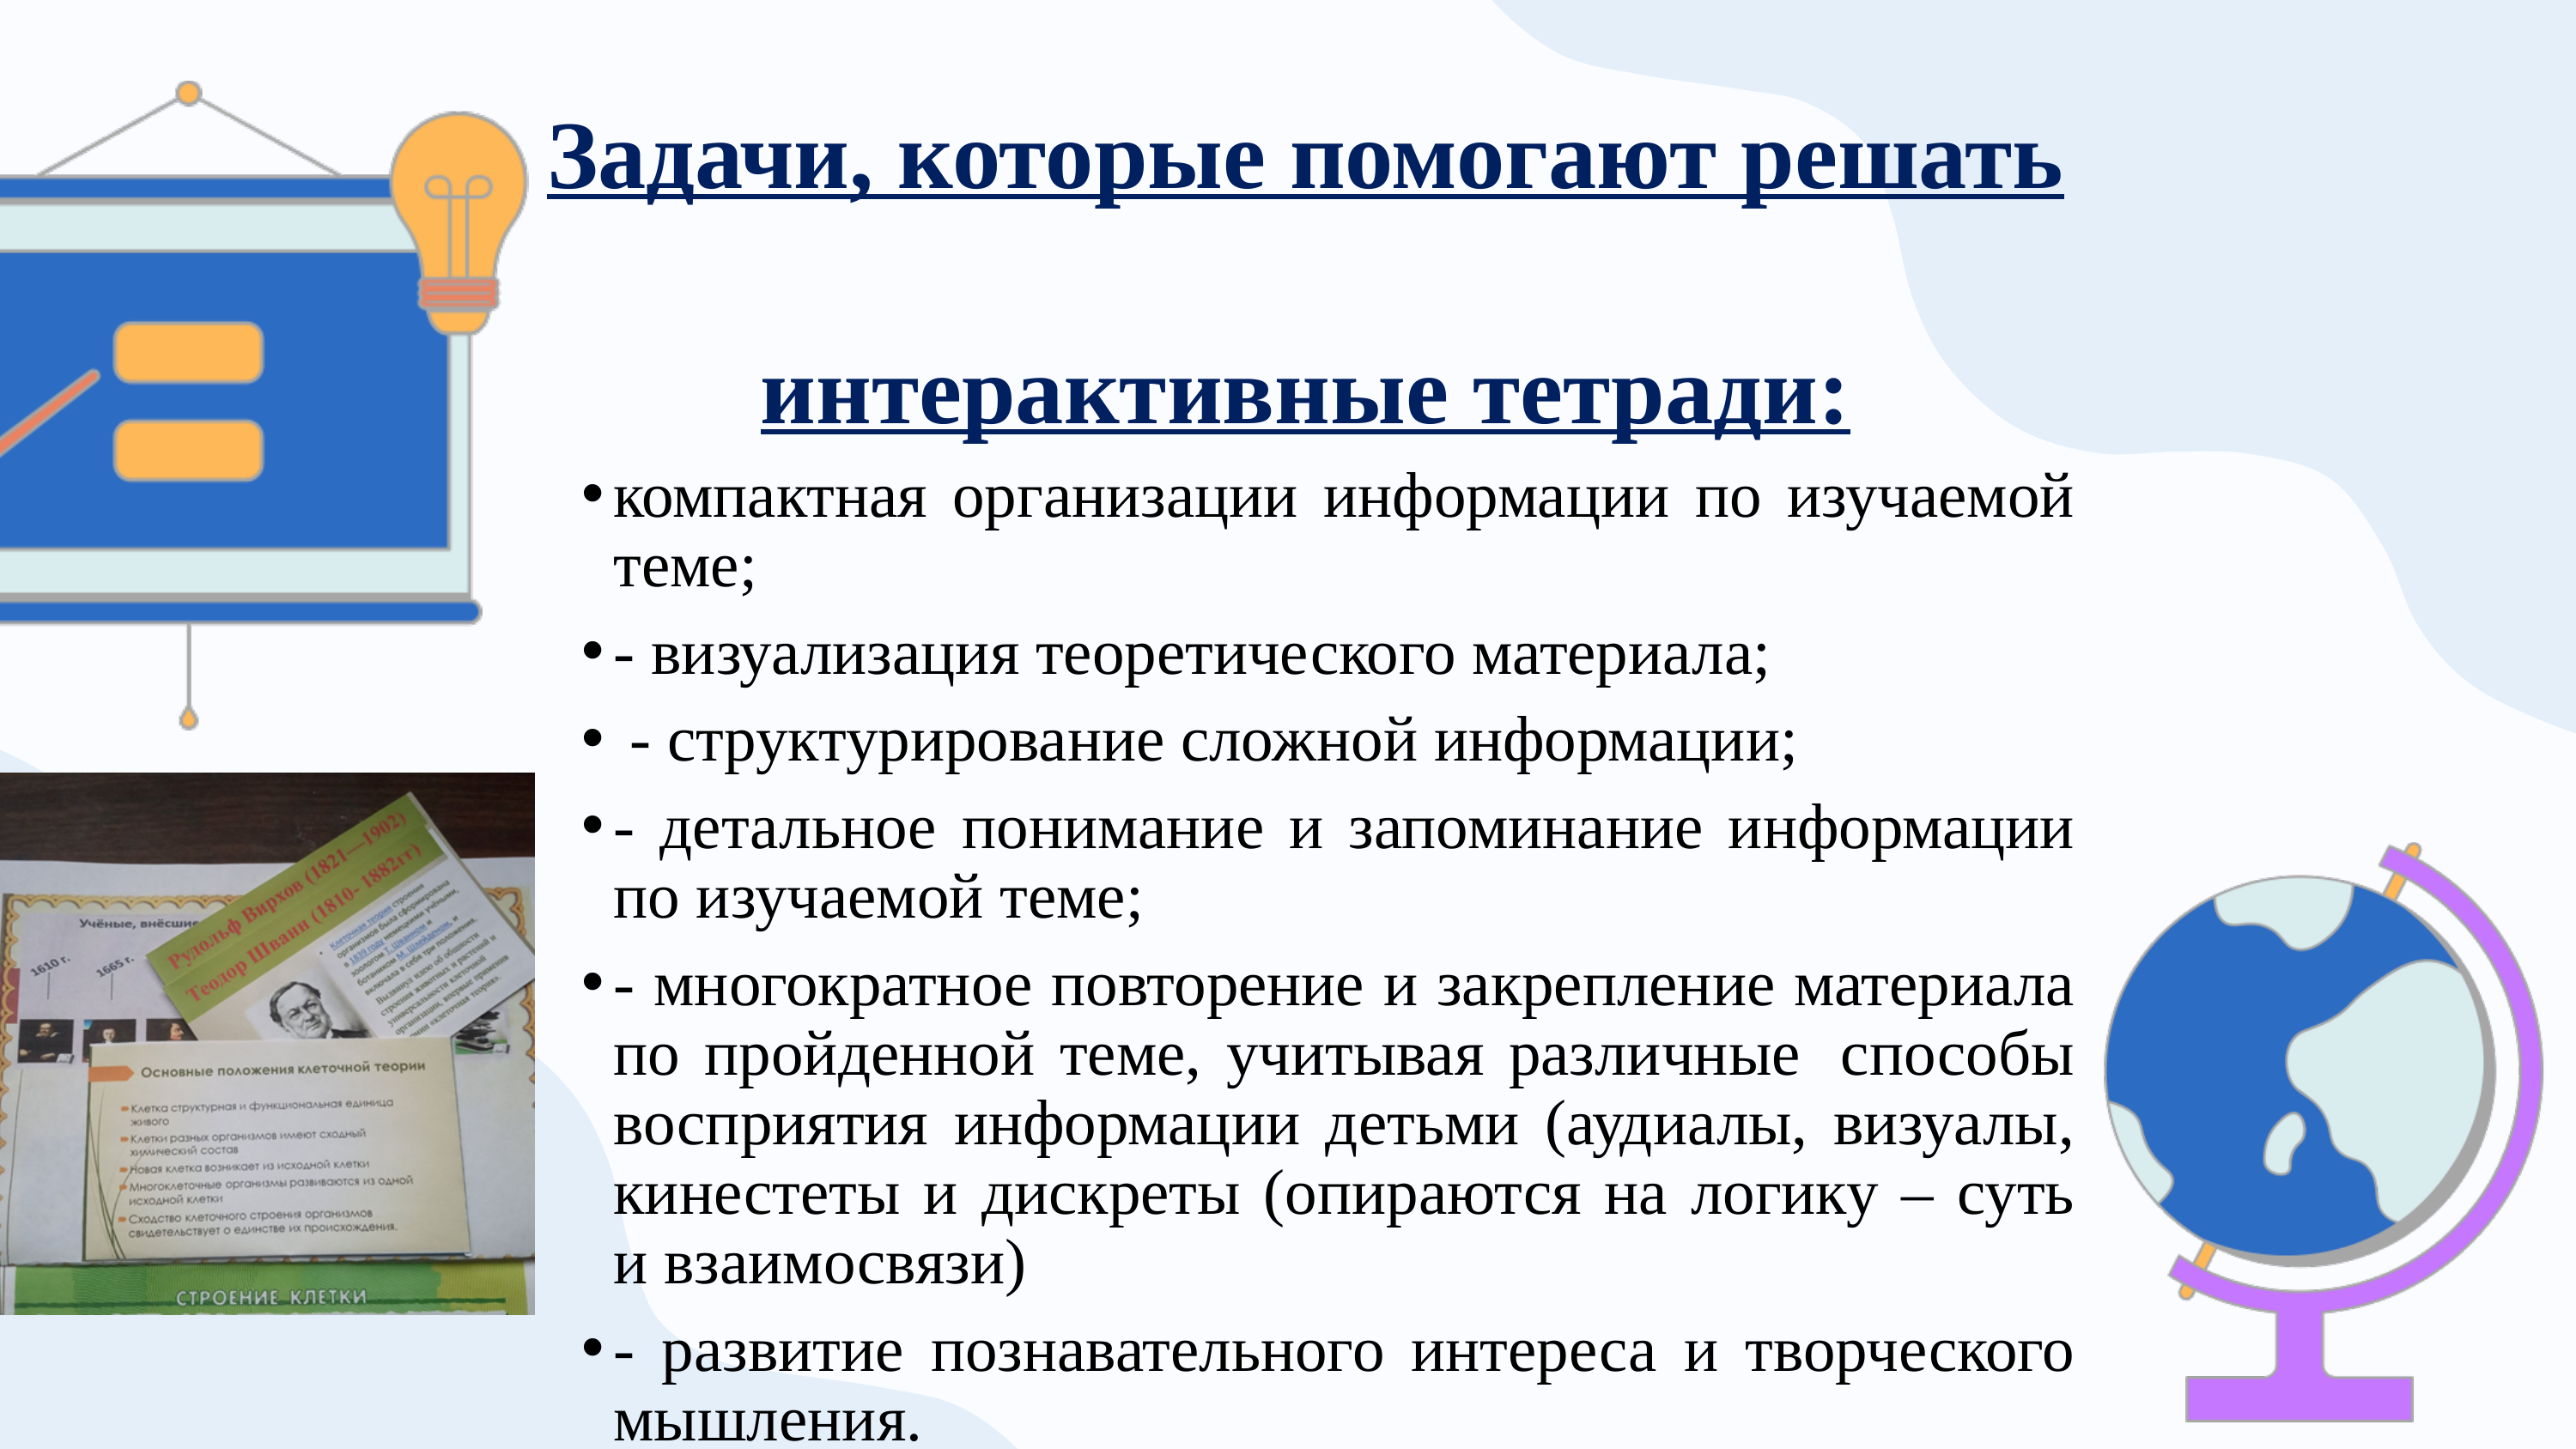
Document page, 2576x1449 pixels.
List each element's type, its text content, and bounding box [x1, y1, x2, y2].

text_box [0, 551, 1142, 1449]
text_box компактная организации информации по изучаемой теме; - визуализация теоретического материала; - структурирование сложной информации; - детальное понимание и запоминание информации по изучаемой теме; - многократное повторение и закрепление материала по пройденной теме, учитывая различные способы восприятия информации детьми (аудиалы, визуалы, кинестеты и дискреты (опираются на логику – суть и взаимосвязи) - развитие познавательного интереса и творческого мышления. [568, 455, 2090, 1449]
text_box Задачи, которые помогают решать интерактивные тетради: [197, 0, 1380, 551]
picture [0, 773, 535, 1315]
text_box [0, 81, 197, 551]
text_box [1380, 0, 2576, 911]
text_box [2102, 911, 2549, 1422]
